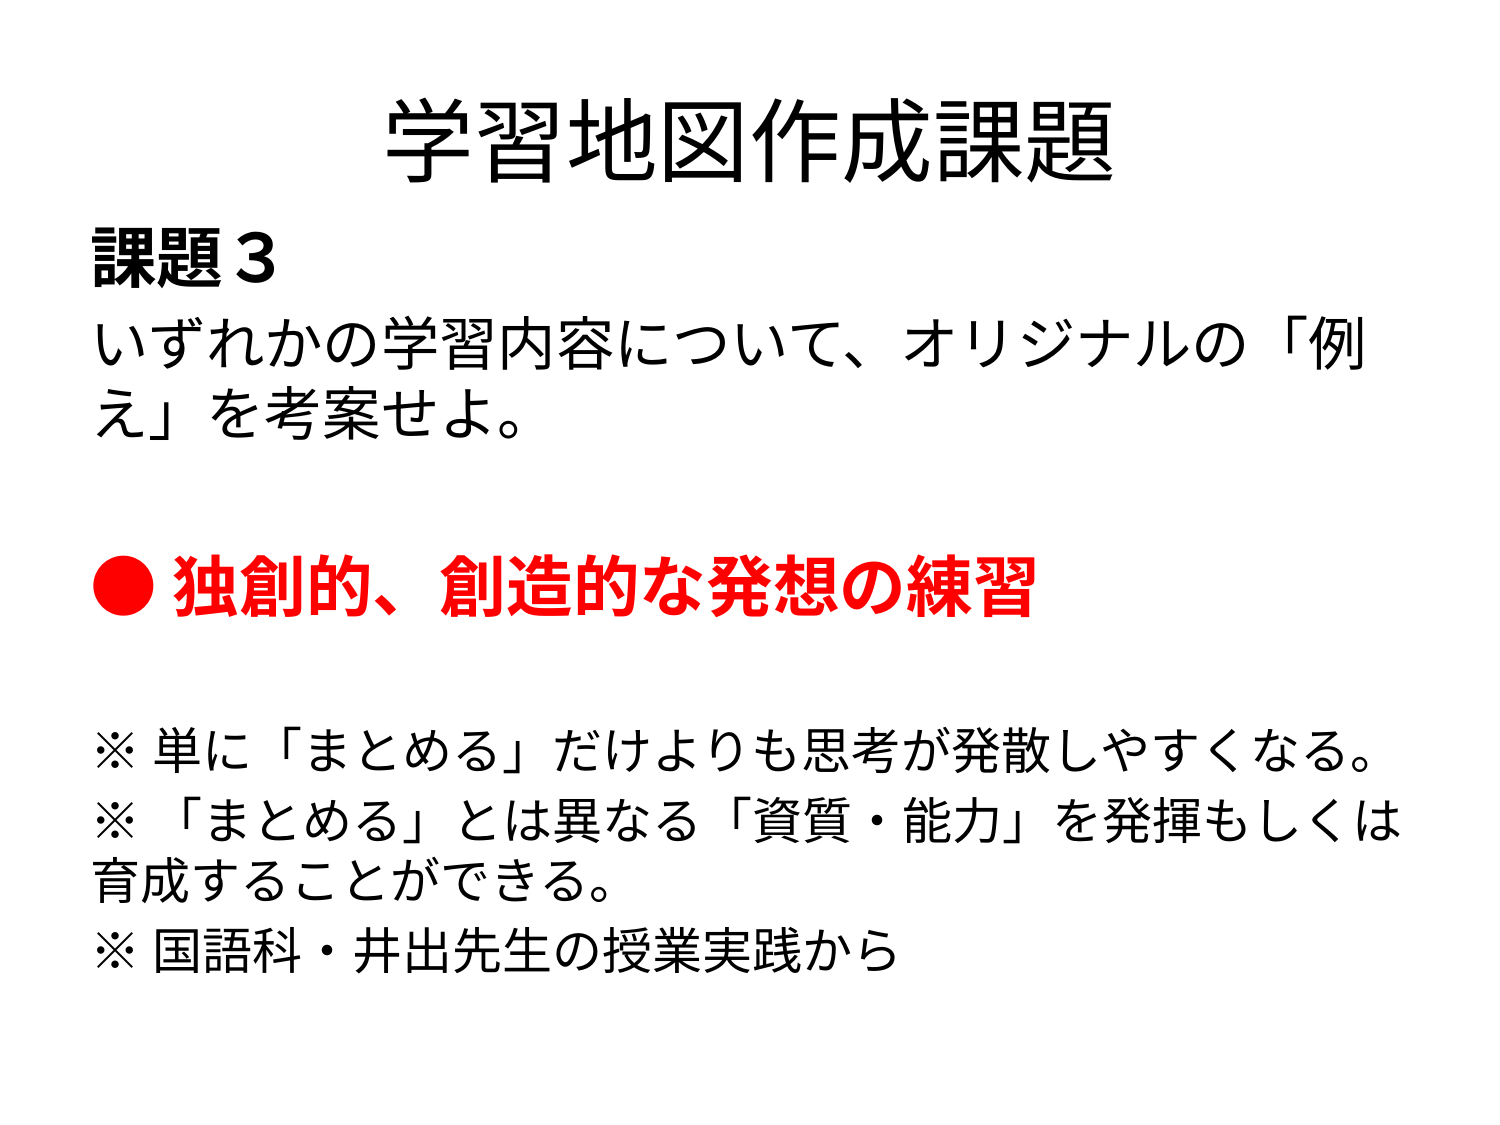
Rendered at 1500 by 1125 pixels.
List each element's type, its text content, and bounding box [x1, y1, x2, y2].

list 課題３ いずれかの学習内容について、オリジナルの「例え」を考案せよ。 ●独創的、創造的な発想の練習 ※単に「まとめる」だけよりも思考が発散しやすくなる。 ※「まとめる」とは異なる「資質・能力」を発揮もしくは育成することができる。 ※国語科・井出先生の授業実践から [75, 208, 1425, 1106]
title 学習地図作成課題 [75, 45, 1425, 208]
